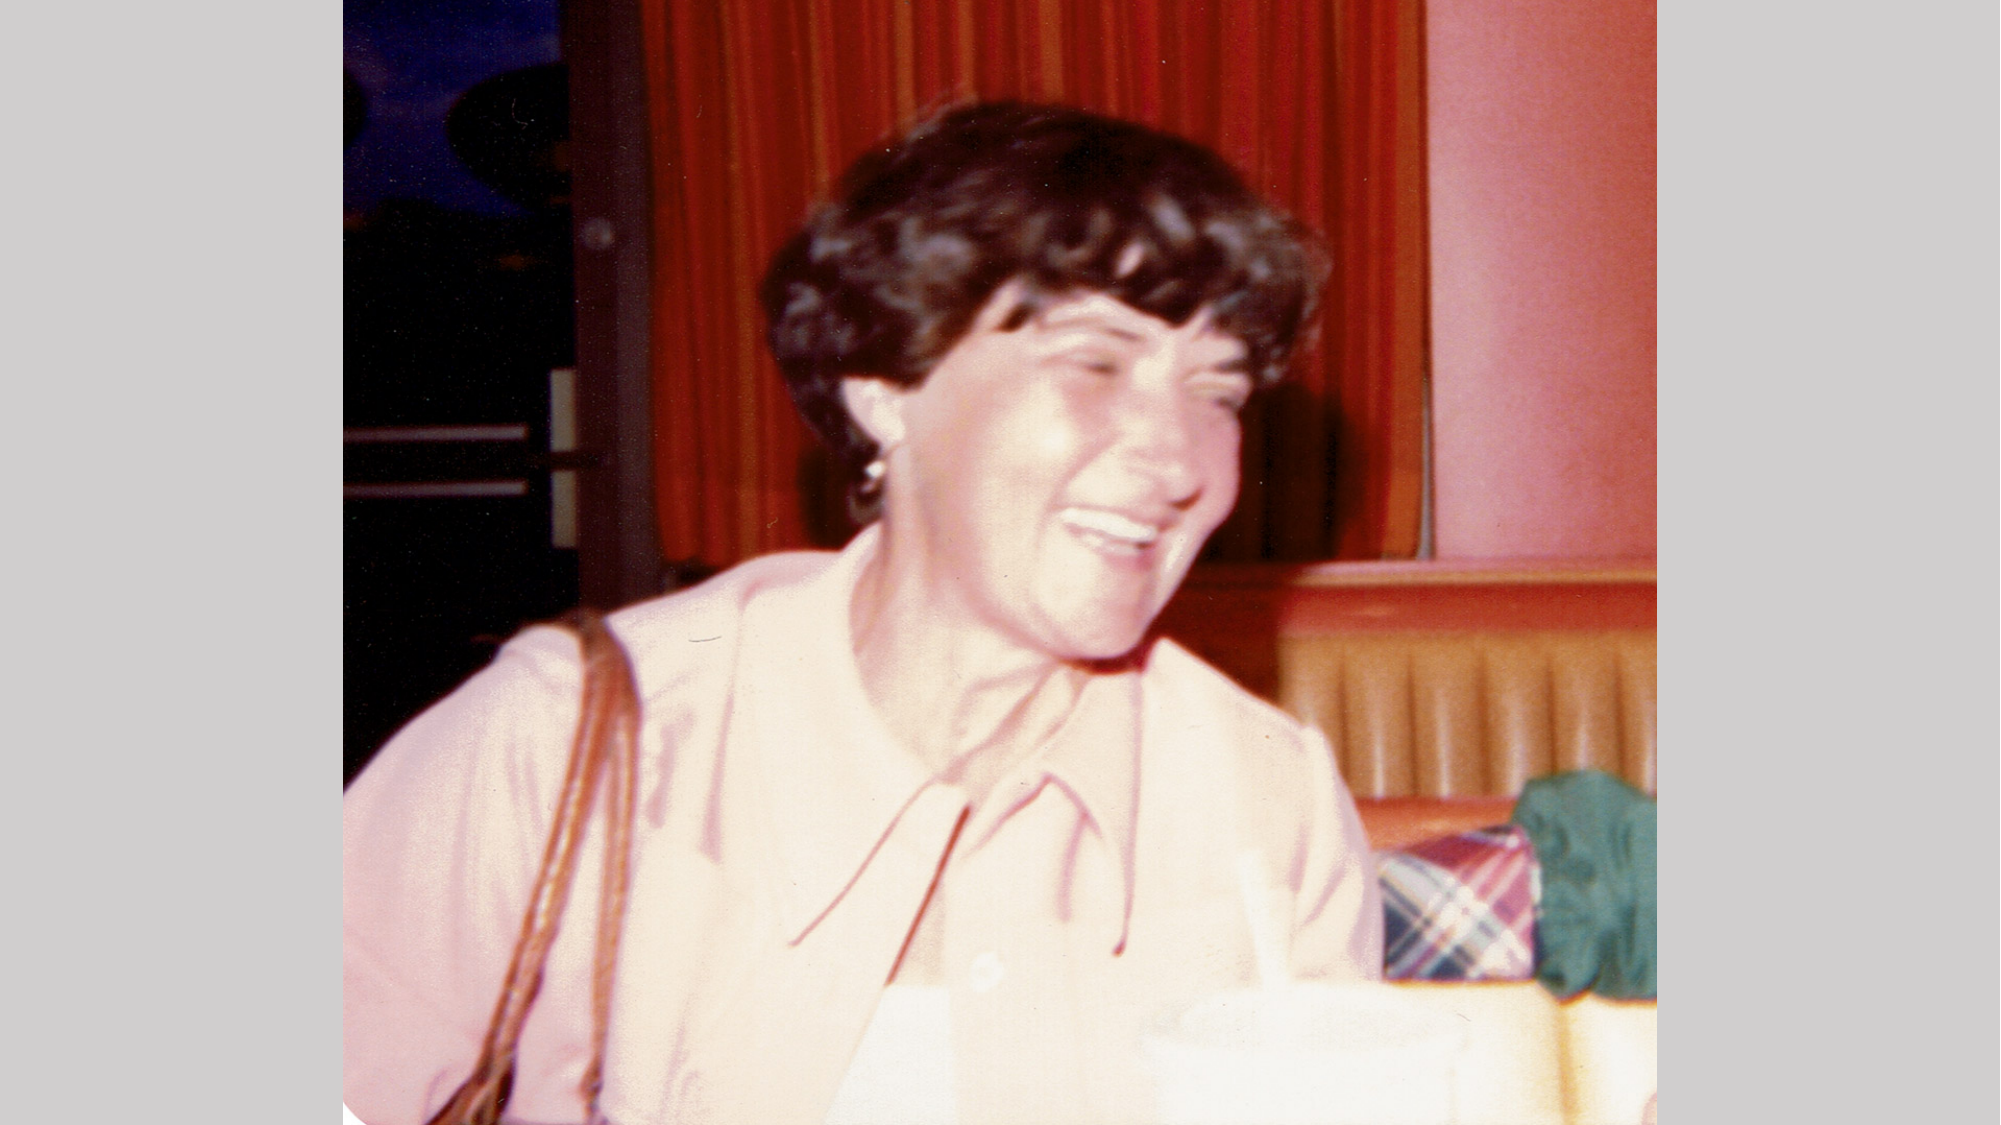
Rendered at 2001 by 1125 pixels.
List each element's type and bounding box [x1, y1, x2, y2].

picture [343, 0, 1657, 1125]
